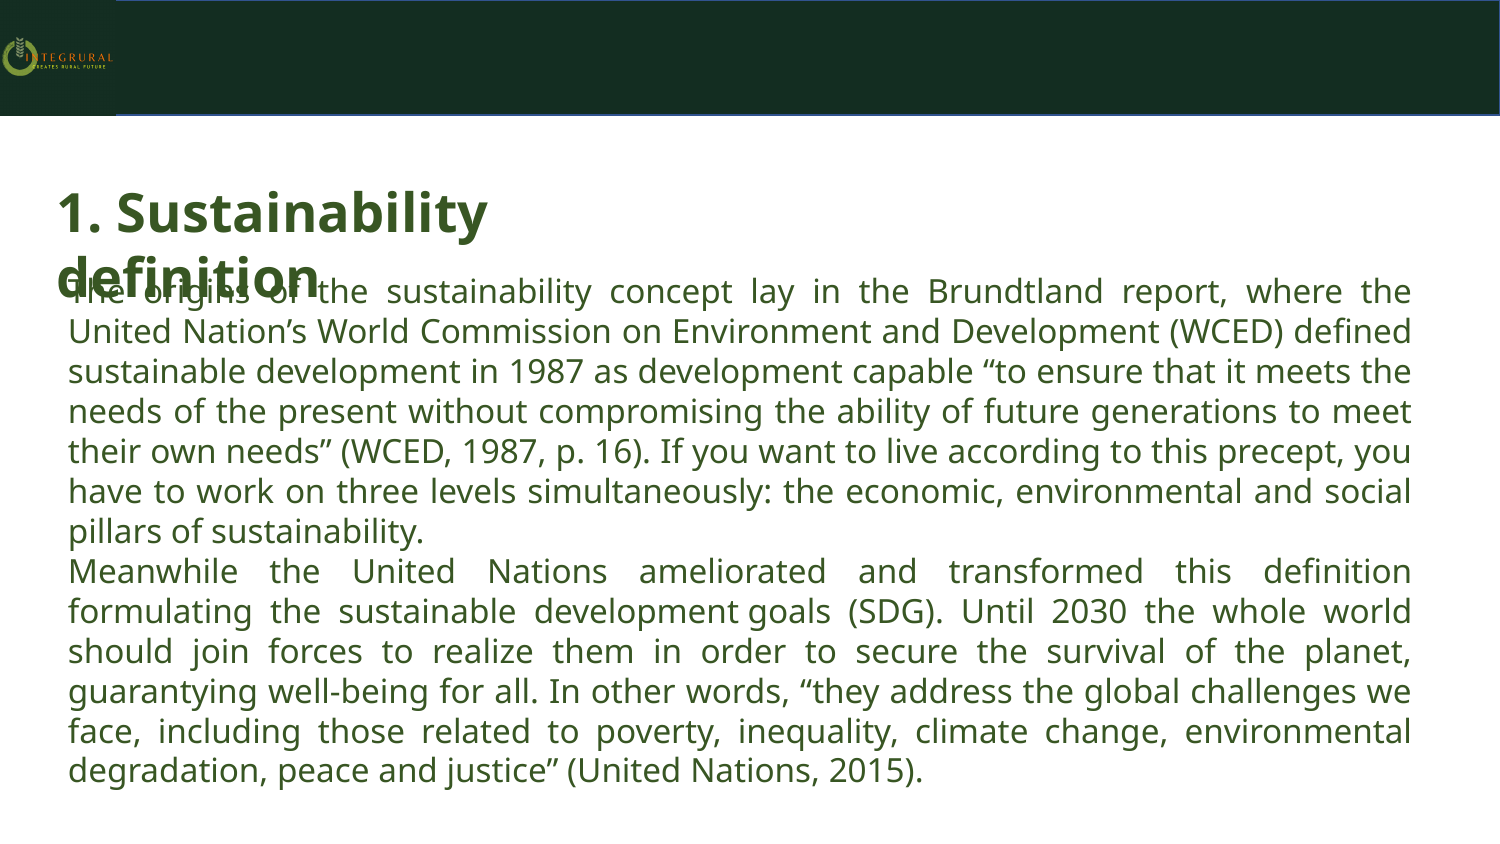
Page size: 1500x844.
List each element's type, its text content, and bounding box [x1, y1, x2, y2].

text_box 1. Sustainability definition [41, 170, 729, 351]
text_box [117, 0, 1500, 116]
picture [0, 0, 116, 116]
text_box The origins of the sustainability concept lay in the Brundtland report, where the United Nation’s World Commission on Environment and Development (WCED) defined sustainable development in 1987 as development capable “to ensure that it meets the needs of the present without compromising the ability of future generations to meet their own needs” (WCED, 1987, p. 16). If you want to live according to this precept, you have to work on three levels simultaneously: the economic, environmental and social pillars of sustainability. Meanwhile the United Nations ameliorated and transformed this definition formulating the sustainable development goals (SDG). Until 2030 the whole world should join forces to realize them in order to secure the survival of the planet, guarantying well-being for all. In other words, “they address the global challenges we face, including those related to poverty, inequality, climate change, environmental degradation, peace and justice” (United Nations, 2015). [52, 263, 1430, 798]
